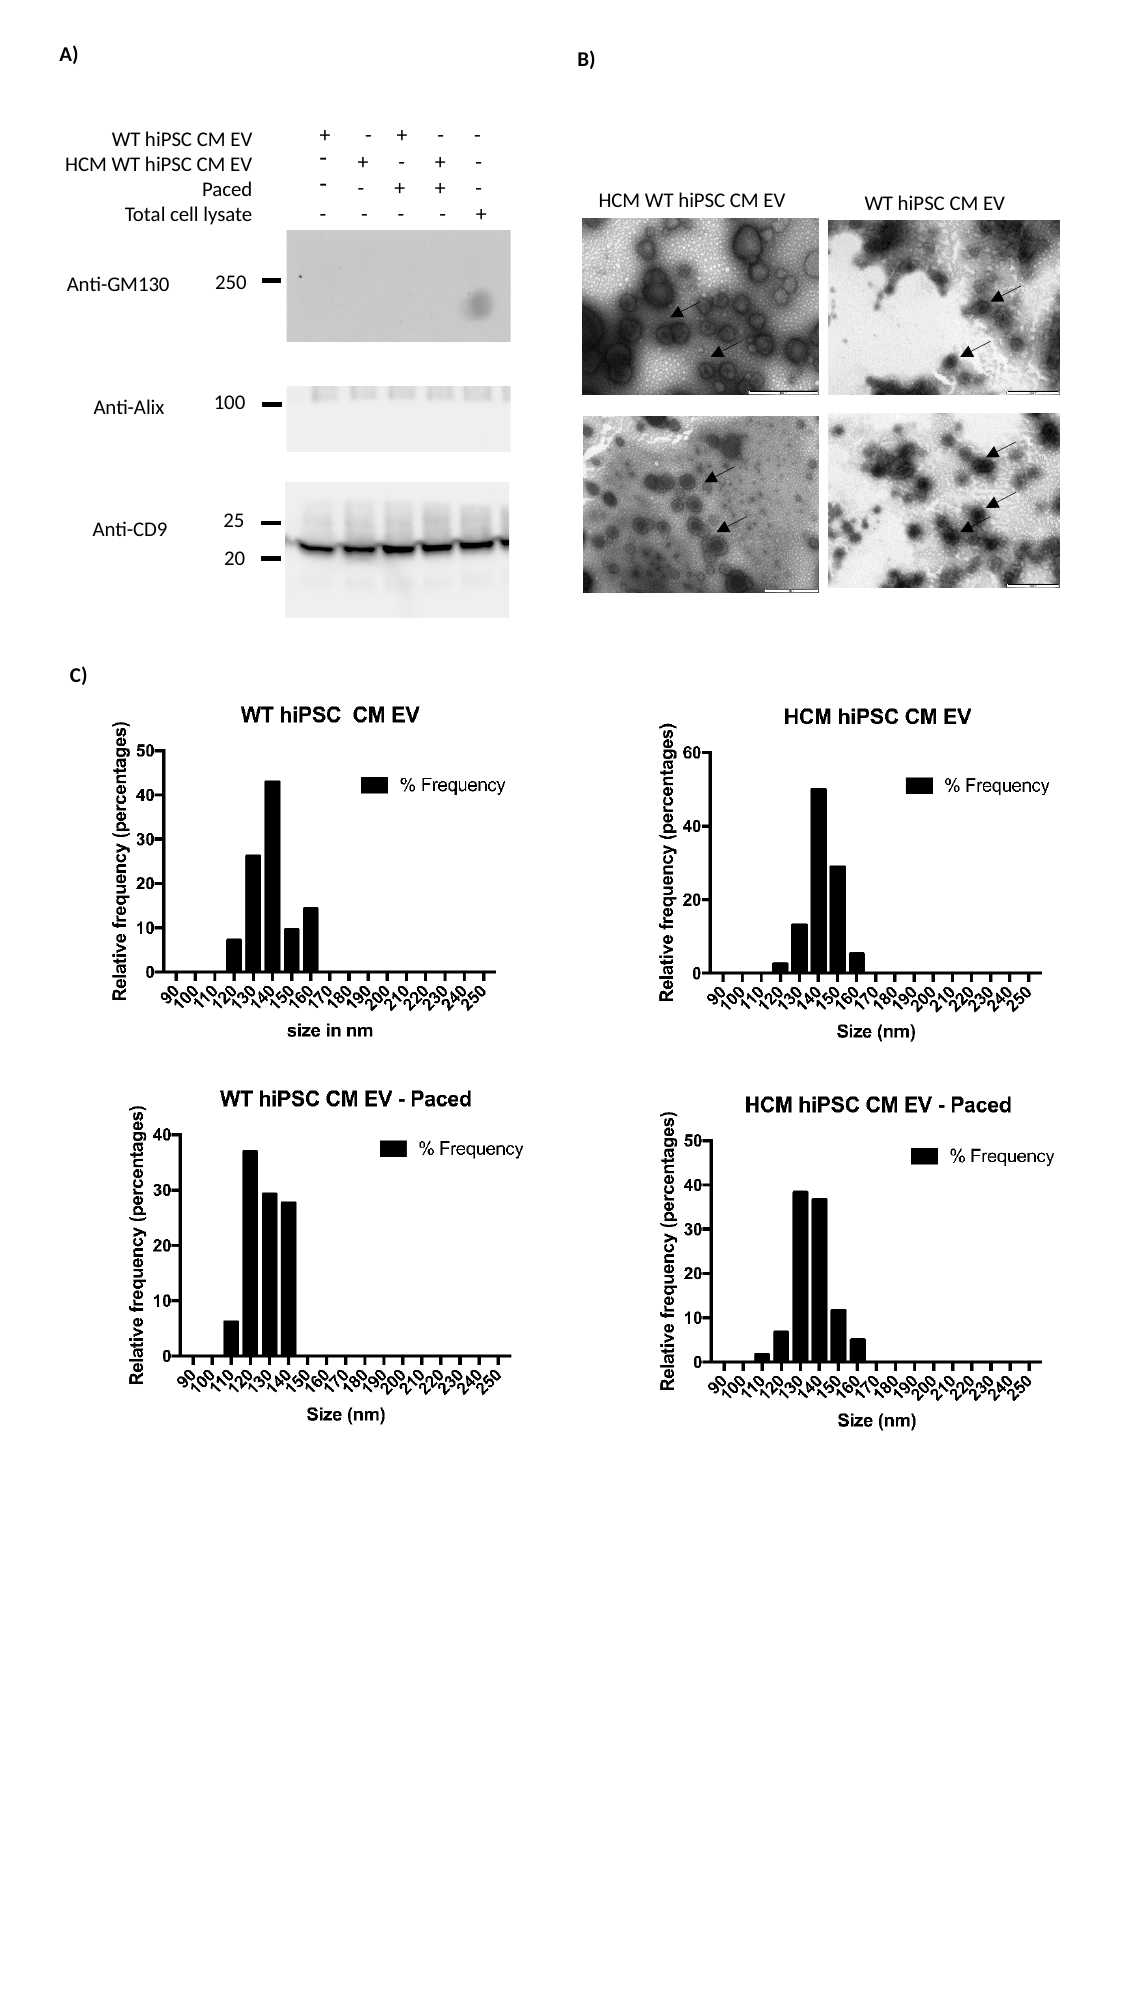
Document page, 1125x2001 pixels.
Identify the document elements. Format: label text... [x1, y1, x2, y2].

picture [648, 696, 1055, 1050]
picture [649, 1084, 1060, 1439]
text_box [20, 113, 511, 618]
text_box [582, 218, 1060, 593]
text_box C) [54, 653, 149, 694]
picture [118, 1078, 529, 1433]
text_box B) [562, 38, 657, 79]
picture [101, 694, 511, 1049]
text_box WT hiPSC CM EV [849, 182, 1020, 218]
text_box A) [44, 33, 139, 74]
text_box HCM WT hiPSC CM EV [583, 179, 801, 218]
